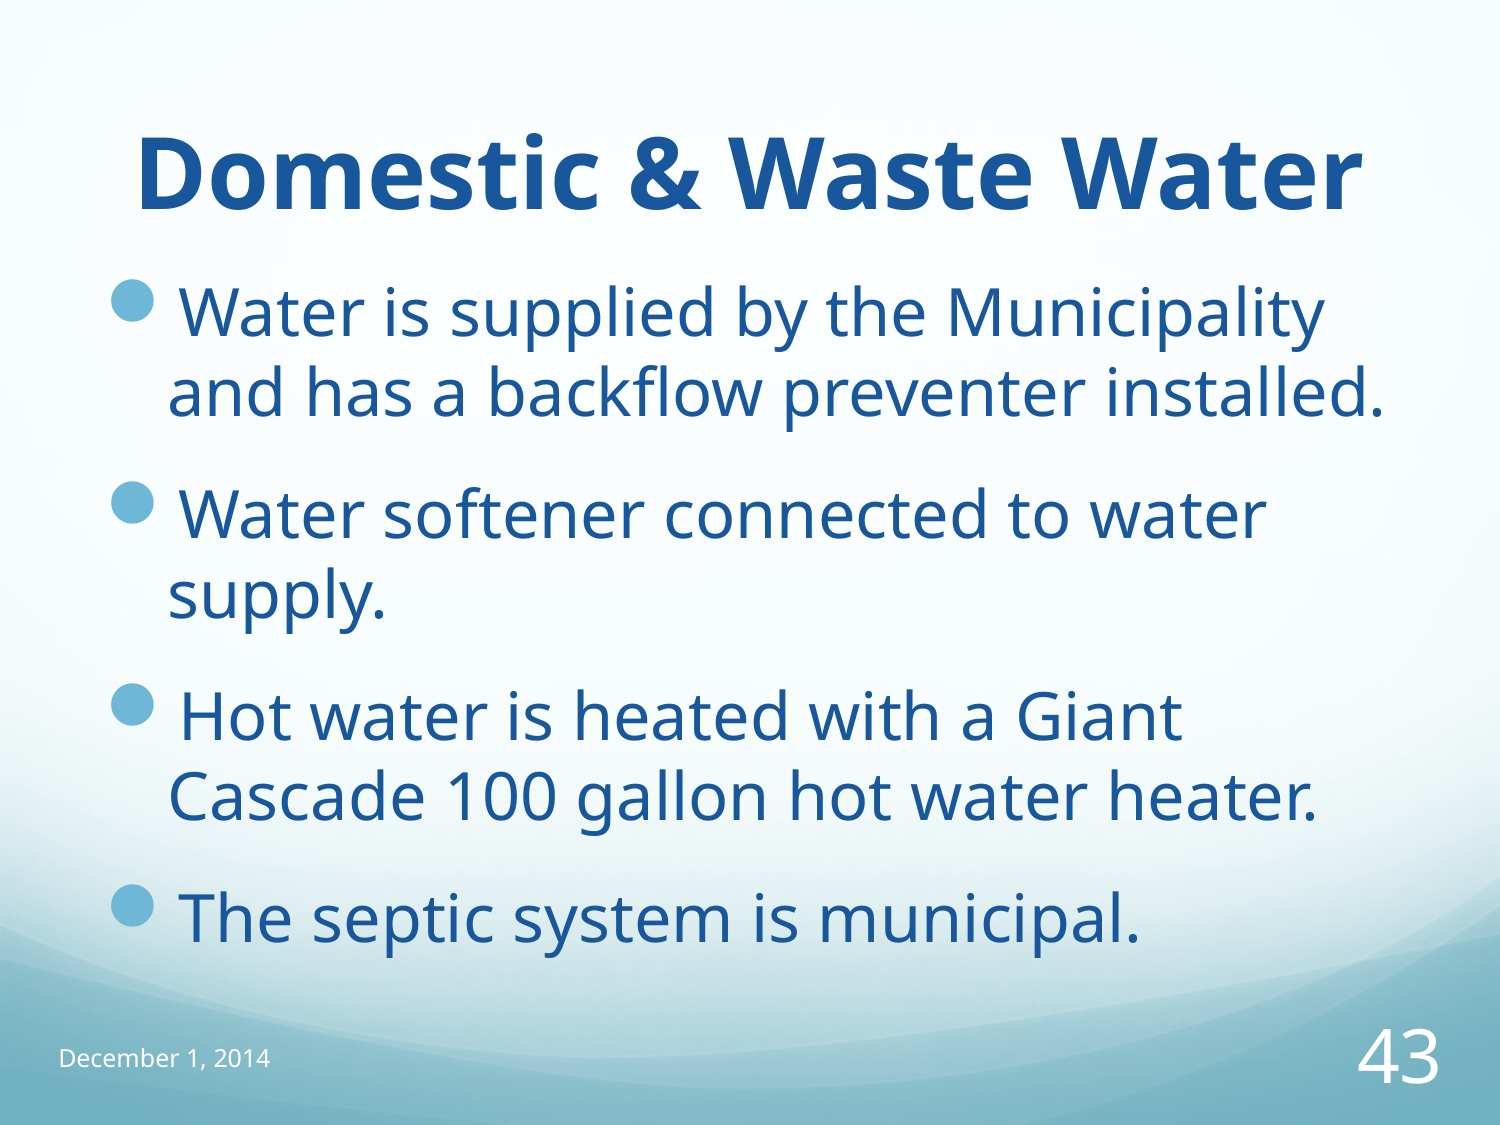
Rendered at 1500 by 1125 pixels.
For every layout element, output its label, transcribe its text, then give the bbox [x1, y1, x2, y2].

list Water is supplied by the Municipality and has a backflow preventer installed. Water softener connected to water supply. Hot water is heated with a Giant Cascade 100 gallon hot water heater. The septic system is municipal. [90, 262, 1410, 975]
title Domestic & Waste Water [90, 17, 1410, 237]
footer December 1, 2014 [43, 1029, 838, 1090]
slide_number 43 [1295, 1029, 1459, 1090]
